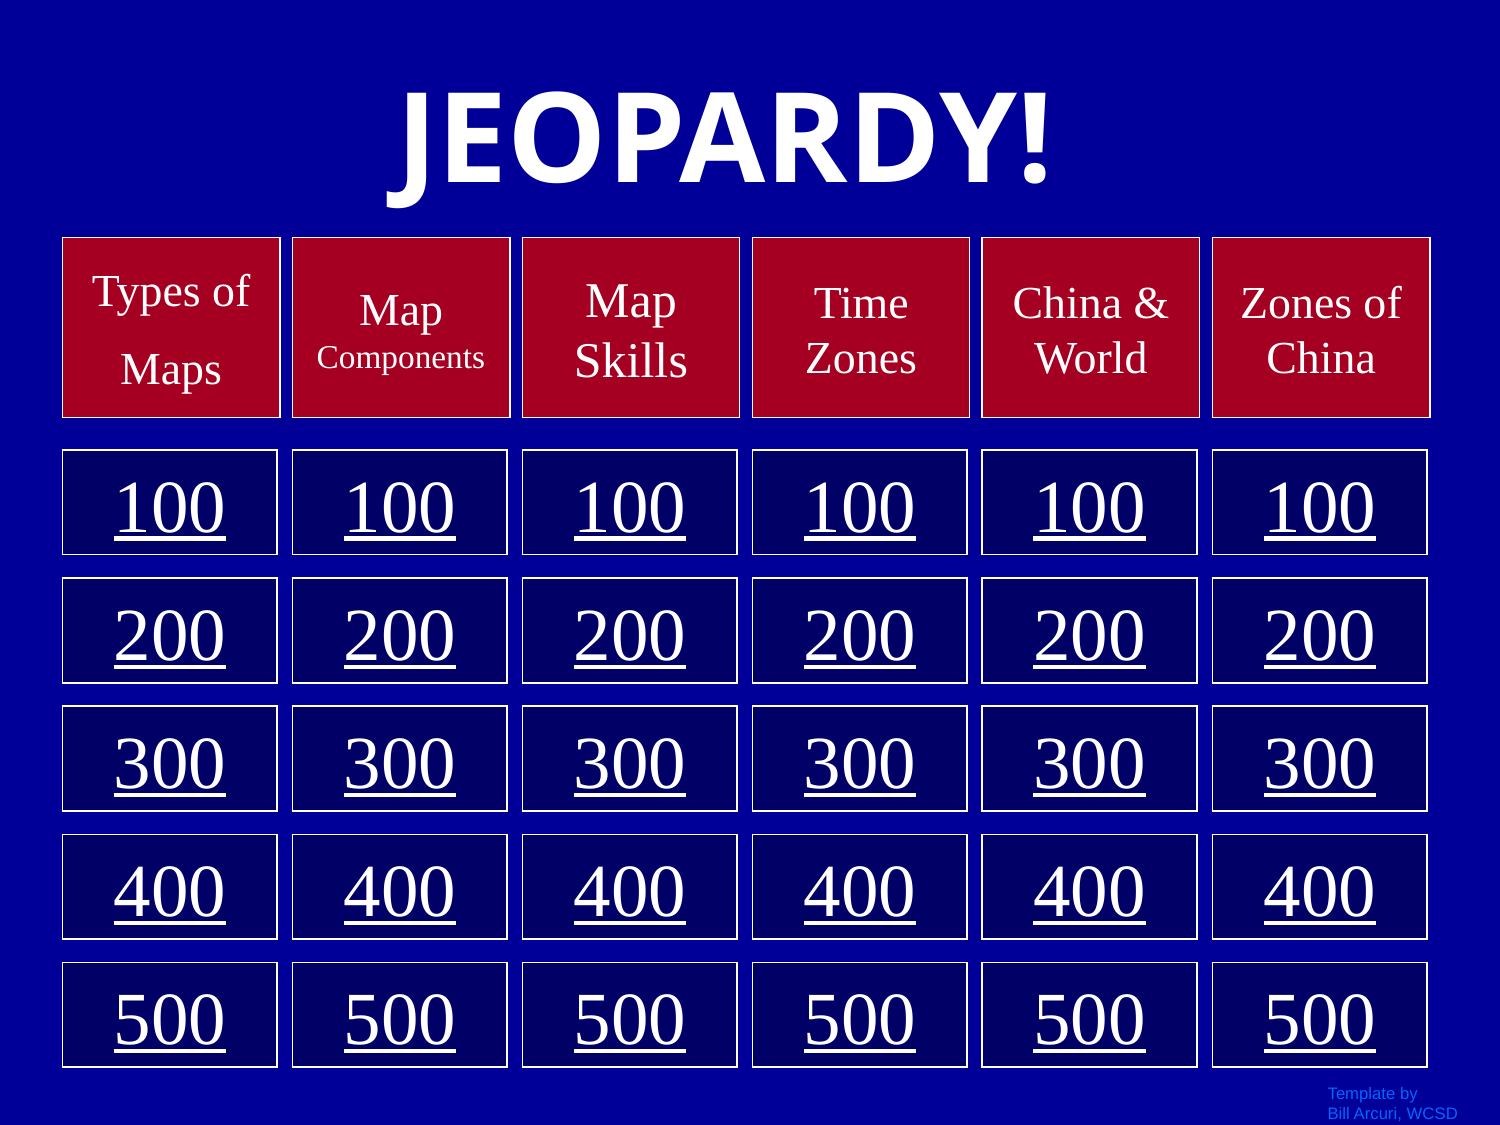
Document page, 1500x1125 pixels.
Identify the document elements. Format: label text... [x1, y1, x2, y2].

text_box 100 [752, 449, 968, 555]
text_box JEOPARDY! [174, 49, 1275, 215]
text_box 400 [62, 834, 278, 940]
text_box 300 [292, 706, 508, 811]
text_box 300 [1212, 706, 1428, 811]
text_box China & World [982, 237, 1200, 418]
text_box Time Zones [752, 237, 970, 418]
text_box 200 [1212, 578, 1428, 683]
text_box 400 [752, 834, 968, 940]
text_box Map Components [292, 237, 510, 418]
text_box 400 [1212, 834, 1428, 940]
text_box 100 [982, 449, 1197, 555]
text_box 200 [752, 578, 968, 683]
text_box 400 [522, 834, 738, 940]
text_box 300 [752, 706, 968, 811]
text_box Map Skills [522, 237, 740, 418]
text_box 300 [522, 706, 738, 811]
text_box 500 [982, 962, 1197, 1068]
text_box Zones of China [1212, 237, 1430, 418]
text_box 100 [522, 449, 738, 555]
text_box Types of Maps [62, 237, 280, 418]
text_box 200 [62, 578, 278, 683]
text_box 200 [982, 578, 1197, 683]
text_box 100 [292, 449, 508, 555]
text_box 500 [292, 962, 508, 1068]
text_box 200 [292, 578, 508, 683]
text_box 100 [1212, 449, 1428, 555]
text_box 200 [522, 578, 738, 683]
text_box 500 [62, 962, 278, 1068]
text_box 500 [522, 962, 738, 1068]
text_box 300 [62, 706, 278, 811]
text_box 500 [1212, 962, 1428, 1068]
text_box 400 [292, 834, 508, 940]
text_box 300 [982, 706, 1197, 811]
slide_number Template by Bill Arcuri, WCSD [1312, 1074, 1476, 1125]
text_box 100 [62, 449, 278, 555]
text_box 400 [982, 834, 1197, 940]
text_box 500 [752, 962, 968, 1068]
